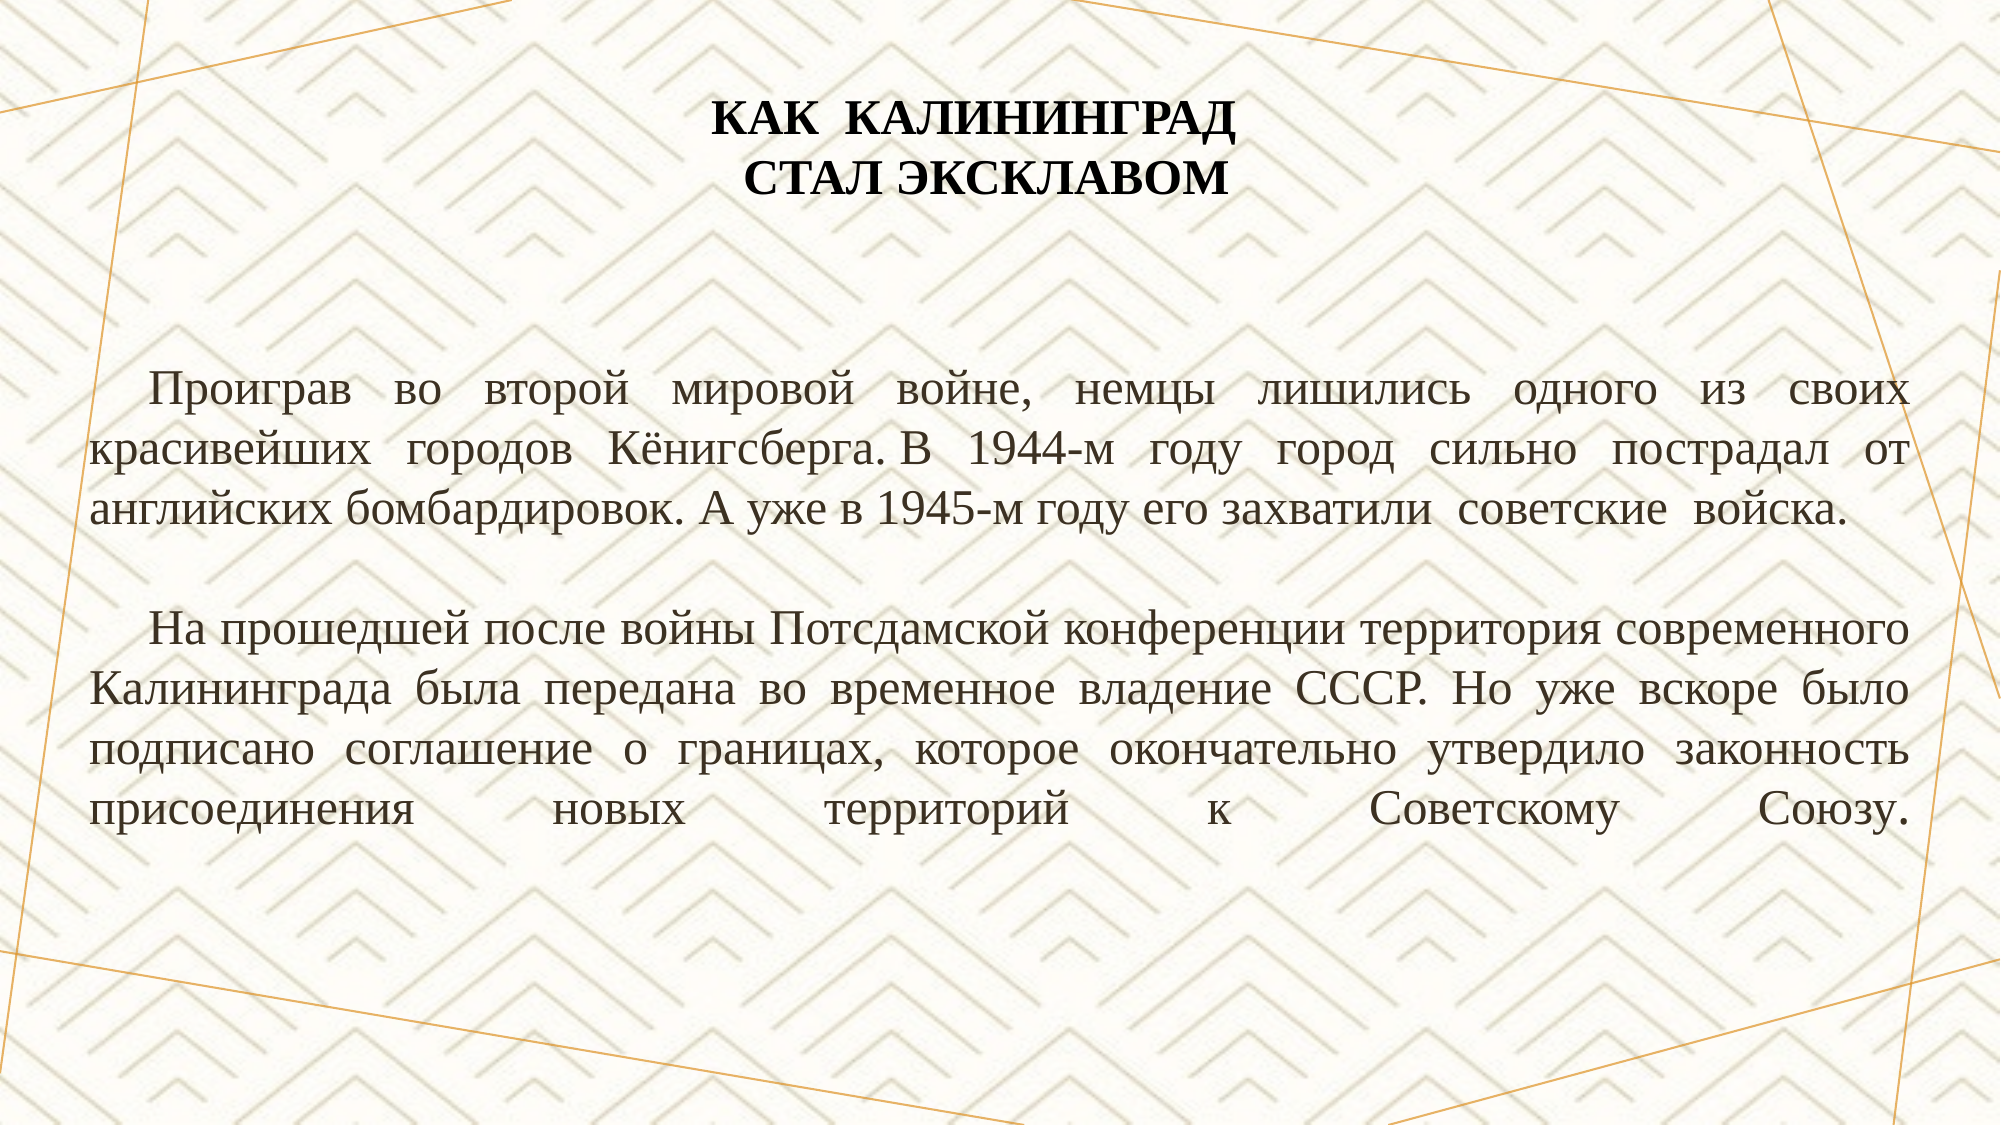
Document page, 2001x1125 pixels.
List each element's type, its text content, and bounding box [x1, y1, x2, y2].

title Проиграв во второй мировой войне, немцы лишились одного из своих красивейших городов Кёнигсберга. В 1944-м году город сильно пострадал от английских бомбардировок. А уже в 1945-м году его захватили советские войска. На прошедшей после войны Потсдамской конференции территория современного Калининграда была передана во временное владение СССР. Но уже вскоре было подписано соглашение о границах, которое окончательно утвердило законность присоединения новых территорий к Советскому Союзу. [74, 173, 1926, 1076]
text_box КАК КАЛИНИНГРАД СТАЛ ЭКСКЛАВОМ [623, 92, 1337, 196]
